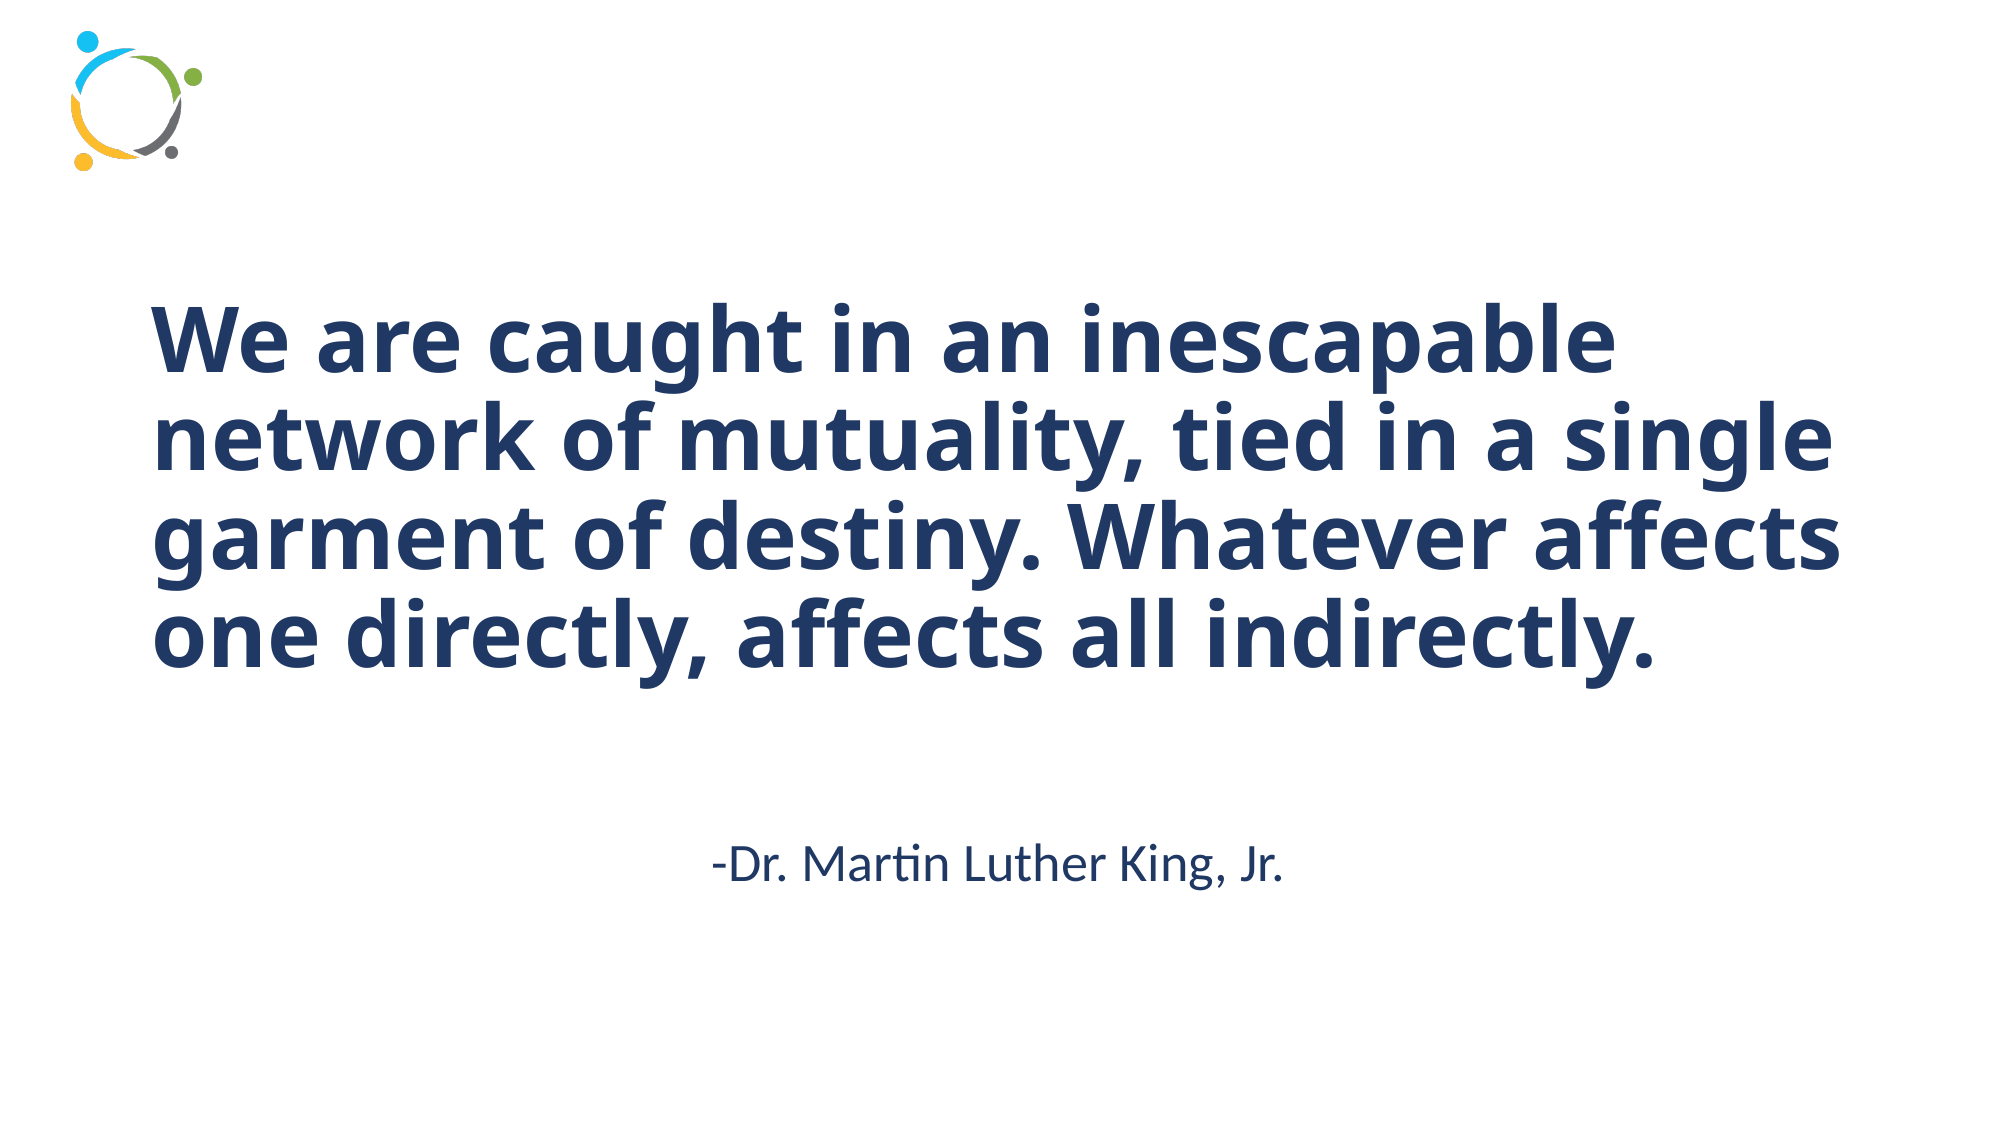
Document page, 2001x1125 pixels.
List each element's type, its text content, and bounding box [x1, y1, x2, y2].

list -Dr. Martin Luther King, Jr. [136, 746, 1862, 993]
title We are caught in an inescapable network of mutuality, tied in a single garment of destiny. Whatever affects one directly, affects all indirectly. [136, 197, 1862, 746]
picture [71, 31, 202, 171]
